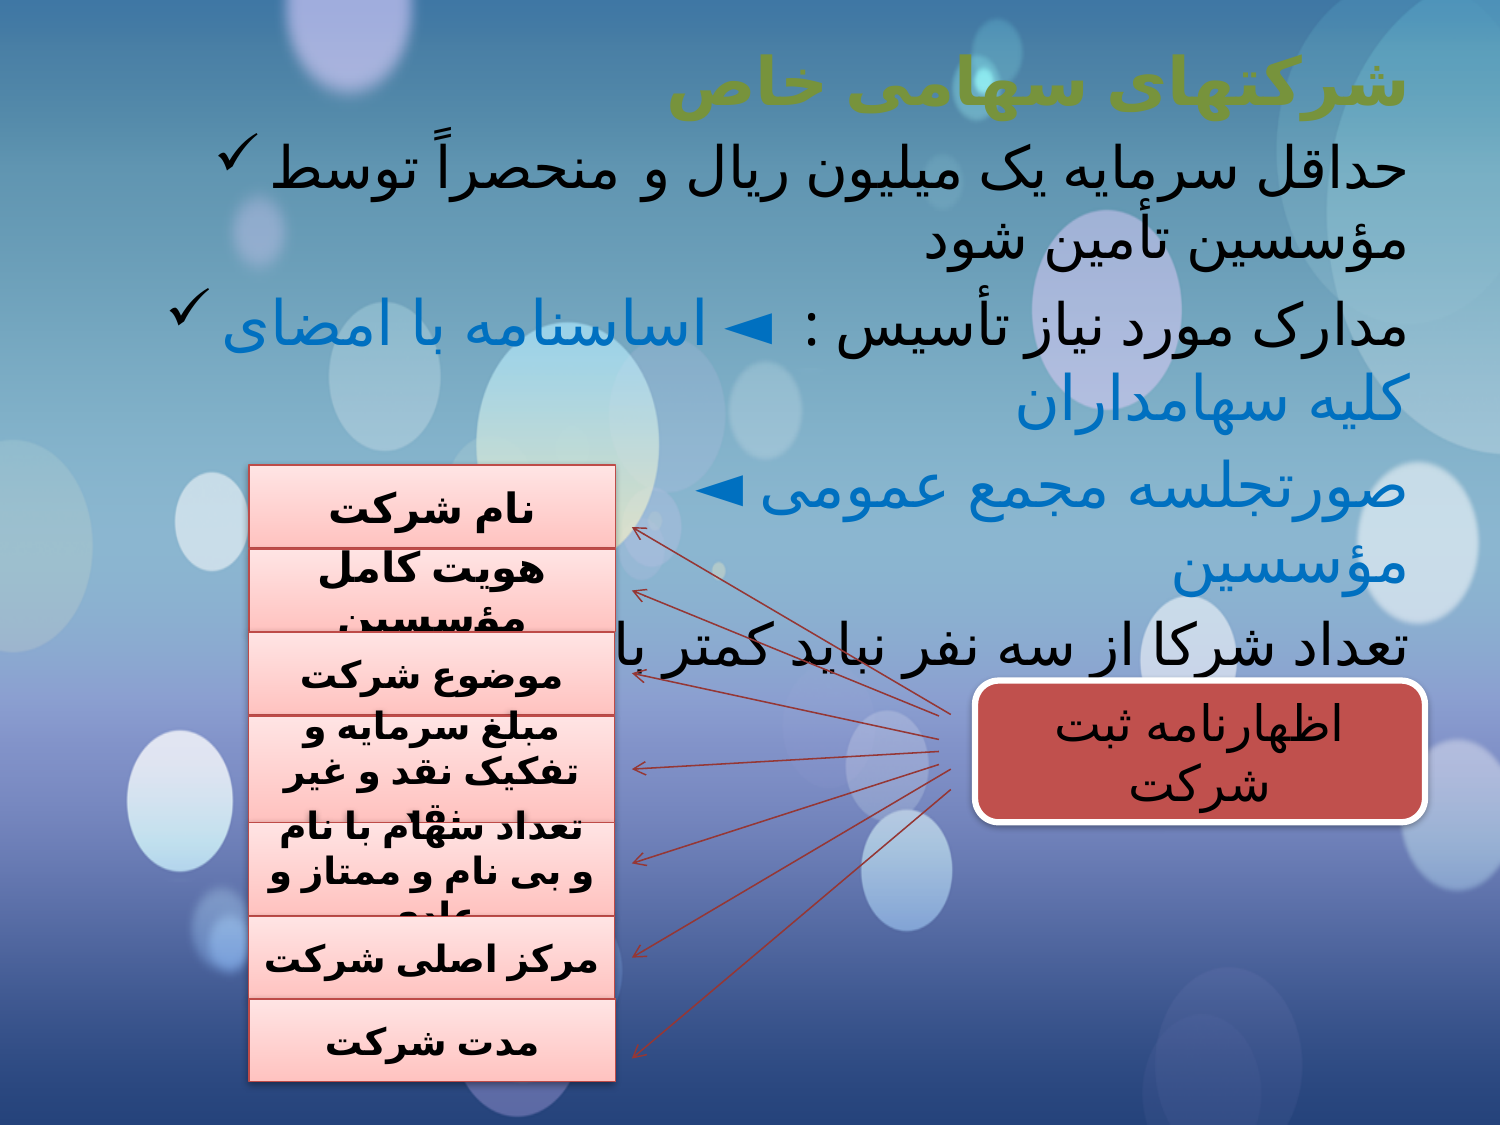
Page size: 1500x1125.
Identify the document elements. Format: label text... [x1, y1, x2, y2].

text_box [631, 526, 952, 715]
picture [0, 0, 1500, 1125]
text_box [631, 764, 940, 768]
text_box تعداد سهام با نام و بی نام و ممتاز و عادی [248, 822, 615, 914]
list شرکتهای سهامی خاص حداقل سرمایه یک میلیون ریال و منحصراً توسط مؤسسین تأمین شود مدارک مورد نیاز تأسیس : ◄ اساسنامه با امضای کلیه سهامداران ◄ صورتجلسه مجمع عمومی مؤسسین تعداد شرکا از سه نفر نباید کمتر باشد [75, 30, 1425, 1059]
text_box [631, 672, 940, 740]
text_box مبلغ سرمایه و تفکیک نقد و غیر نقد [248, 716, 615, 821]
text_box نام شرکت [249, 464, 616, 547]
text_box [631, 751, 940, 763]
text_box مرکز اصلی شرکت [248, 916, 615, 997]
text_box هویت کامل مؤسسین [249, 549, 616, 631]
text_box اظهارنامه ثبت شرکت [975, 680, 1426, 823]
text_box مدت شرکت [249, 998, 616, 1082]
text_box موضوع شرکت [248, 631, 615, 714]
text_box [631, 590, 940, 672]
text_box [631, 768, 952, 788]
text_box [631, 789, 952, 1059]
